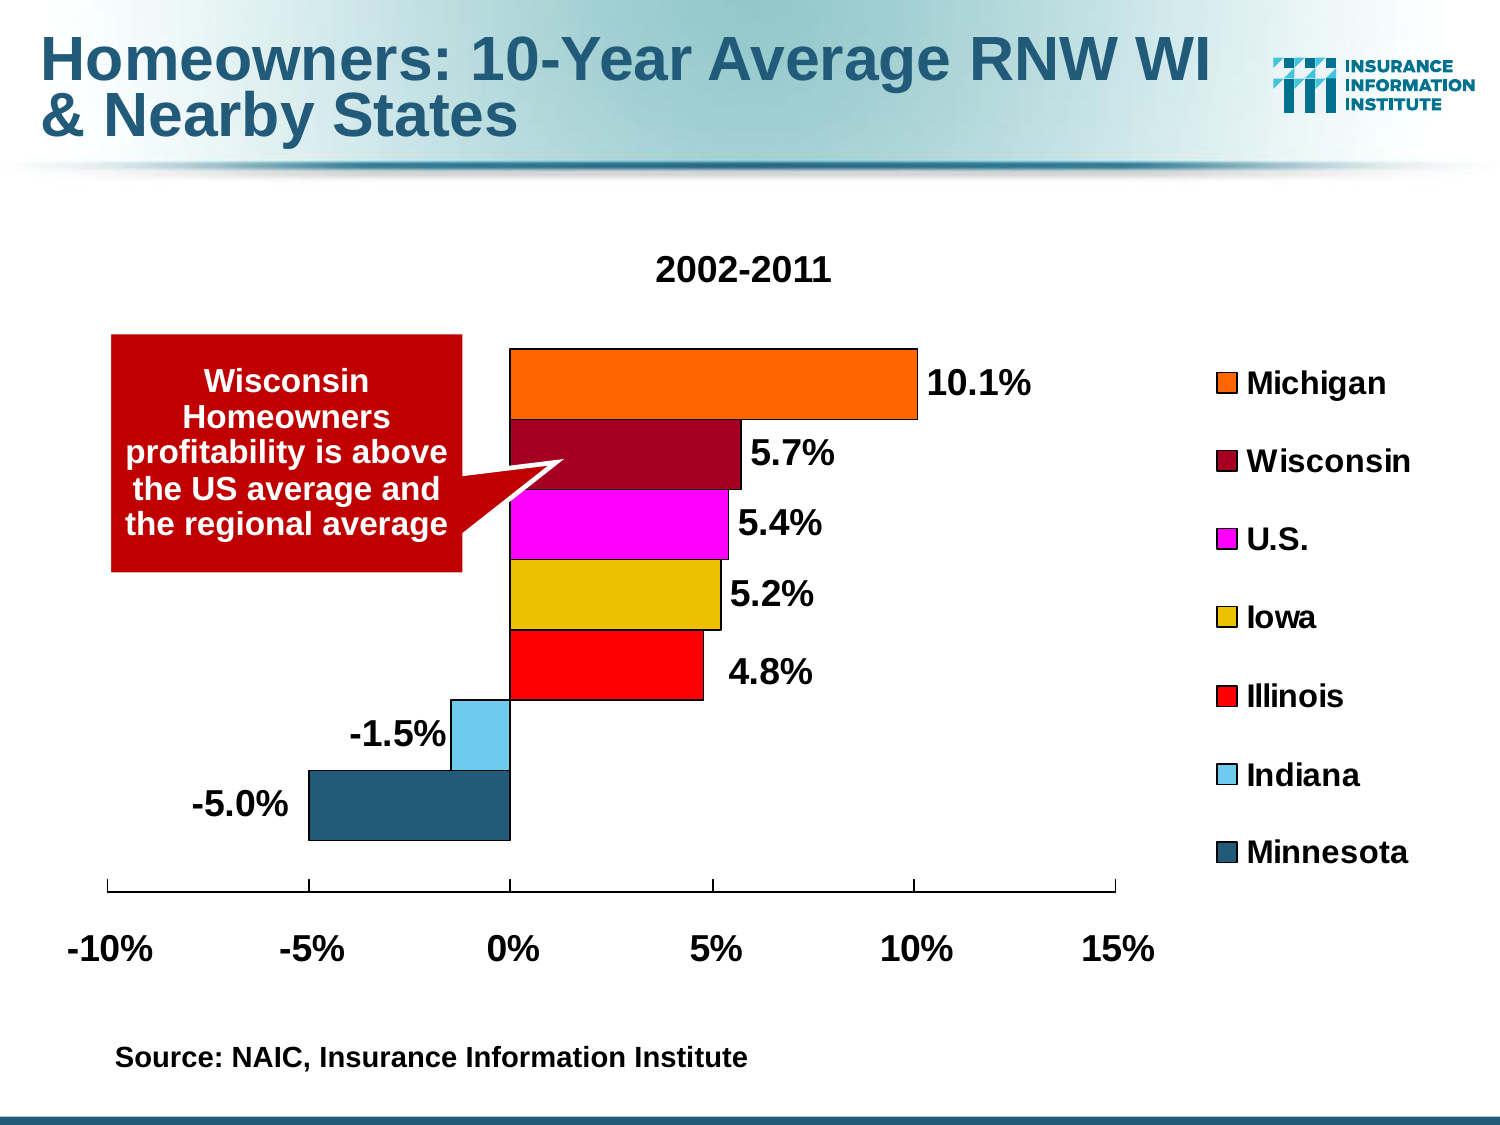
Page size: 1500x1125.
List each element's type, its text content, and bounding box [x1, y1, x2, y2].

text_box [52, 274, 1500, 1049]
text_box 2002-2011 [99, 237, 1388, 272]
picture [0, 0, 1500, 189]
title Homeowners: 10-Year Average RNW WI & Nearby States [33, 28, 1308, 155]
